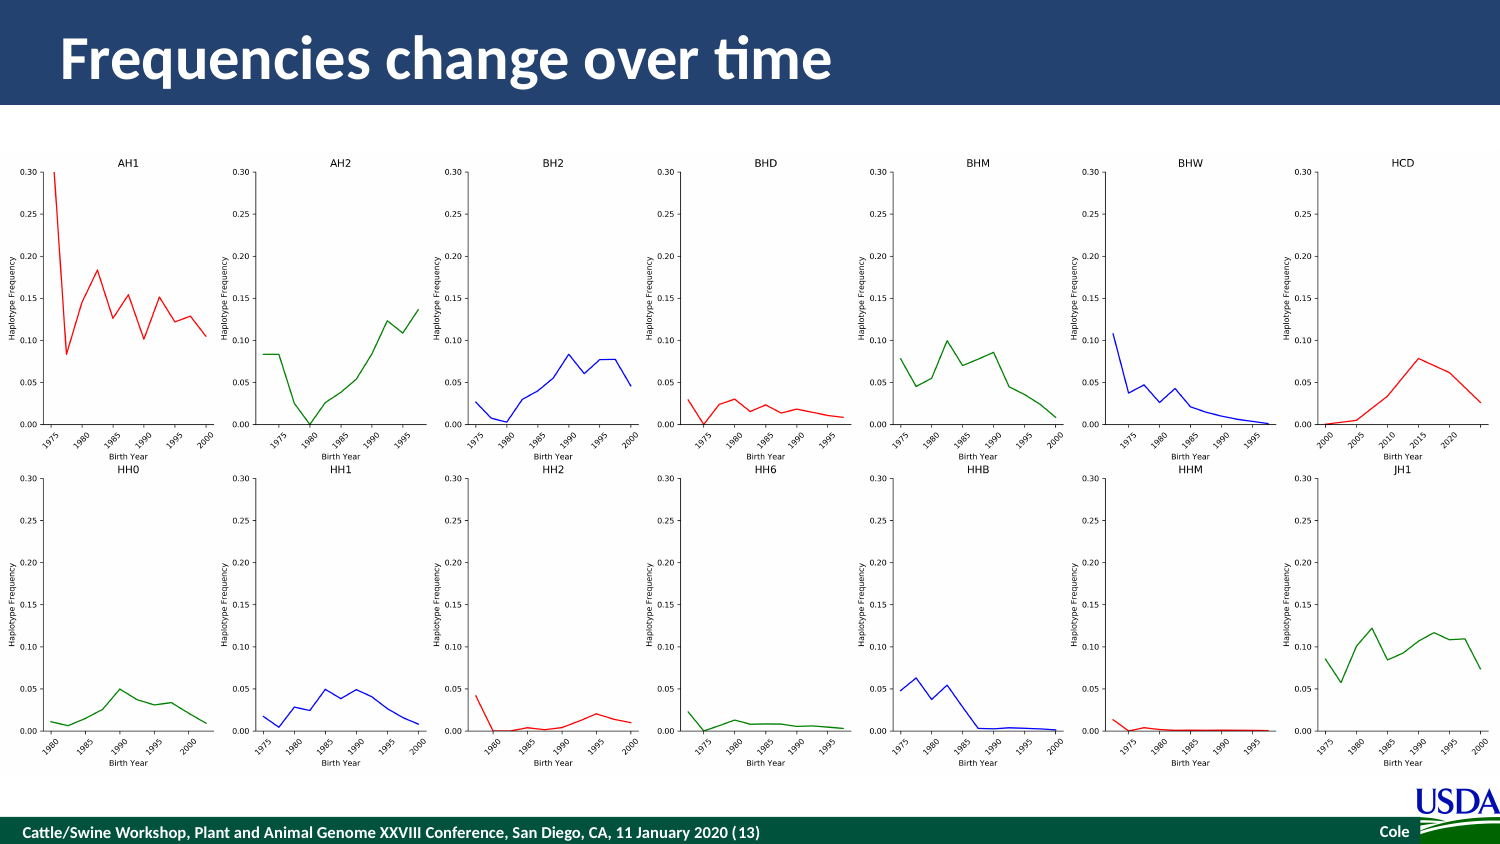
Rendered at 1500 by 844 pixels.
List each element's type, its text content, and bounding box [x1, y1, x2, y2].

picture [1416, 788, 1500, 844]
title Frequencies change over time [60, 15, 1440, 94]
picture [0, 150, 1500, 776]
